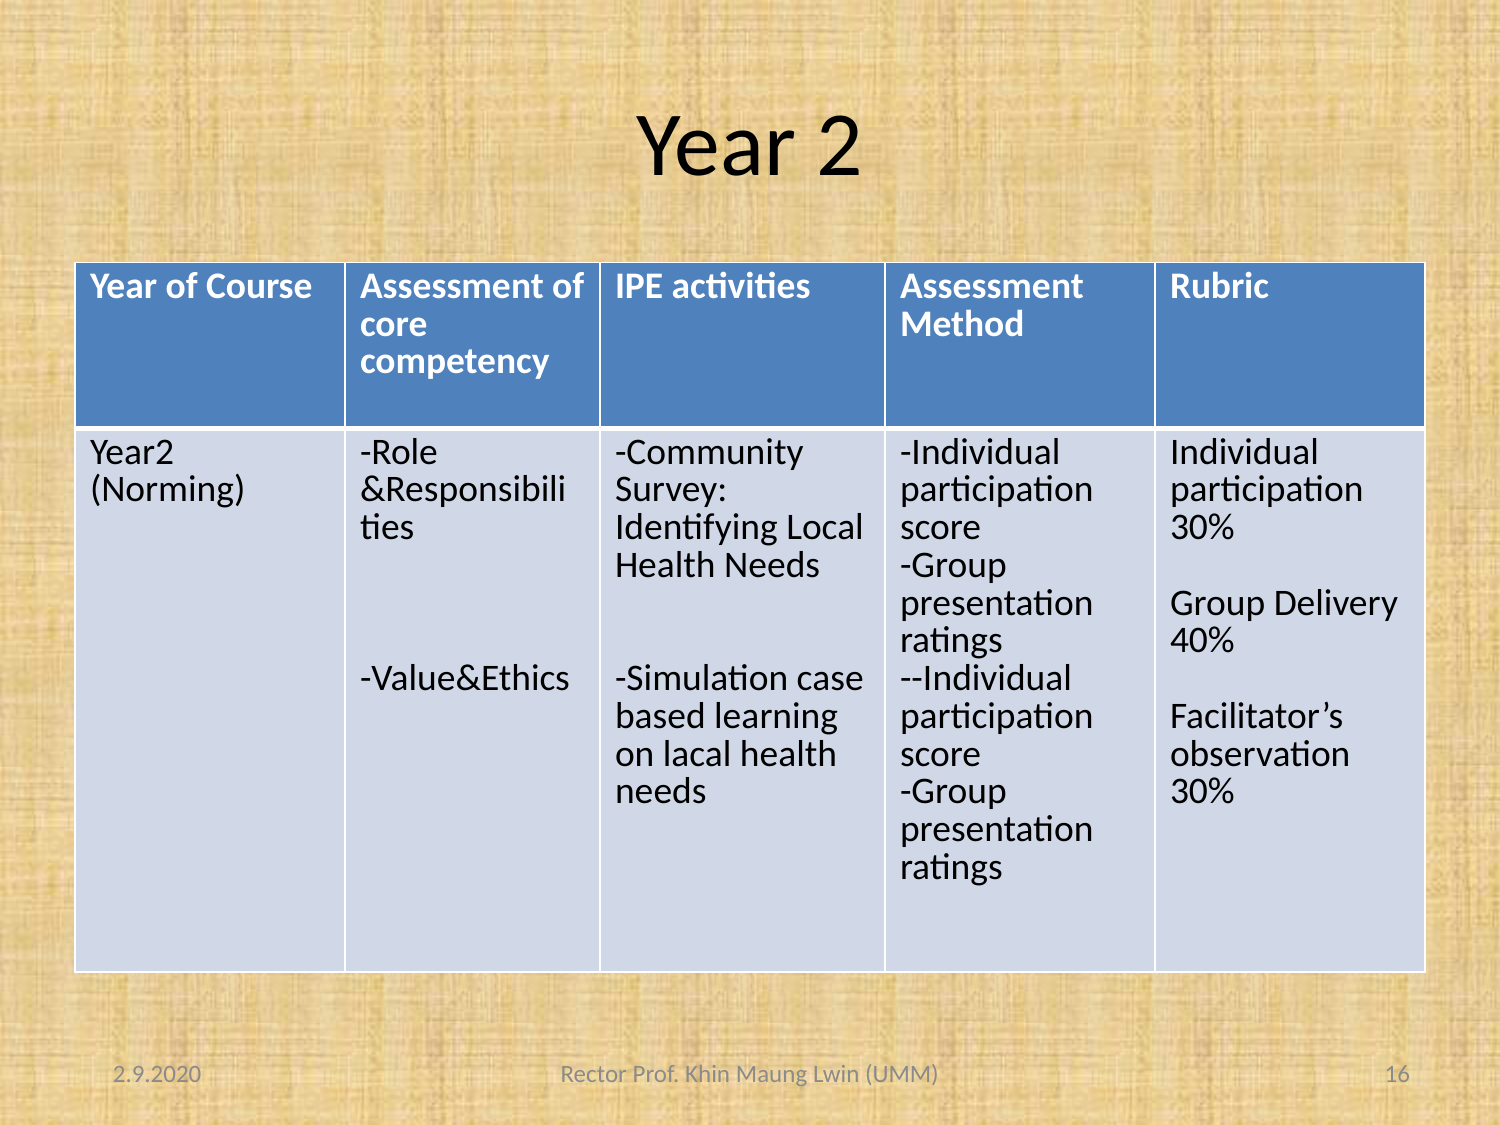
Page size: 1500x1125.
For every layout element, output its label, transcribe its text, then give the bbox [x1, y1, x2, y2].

picture [0, 0, 1500, 1125]
table_cell -Community Survey: Identifying Local Health Needs -Simulation case based learning on lacal health needs [601, 431, 884, 971]
table_header Assessment Method [886, 263, 1154, 426]
table_header Rubric [1156, 263, 1424, 426]
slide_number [75, 1042, 425, 1103]
table_cell -Role &Responsibilities -Value&Ethics [346, 431, 599, 971]
table_cell Year2 (Norming) [76, 431, 344, 971]
table_header Year of Course [76, 263, 344, 426]
footer Rector Prof. Khin Maung Lwin (UMM) [512, 1042, 988, 1103]
slide_number 16 [1074, 1042, 1425, 1103]
table_header IPE activities [601, 263, 884, 426]
table_header Assessment of core competency [346, 263, 599, 426]
title Year 2 [75, 45, 1425, 233]
table_cell Individual participation 30% Group Delivery 40% Facilitator’s observation 30% [1156, 431, 1424, 971]
table_cell -Individual participation score -Group presentation ratings --Individual participation score -Group presentation ratings [886, 431, 1154, 971]
